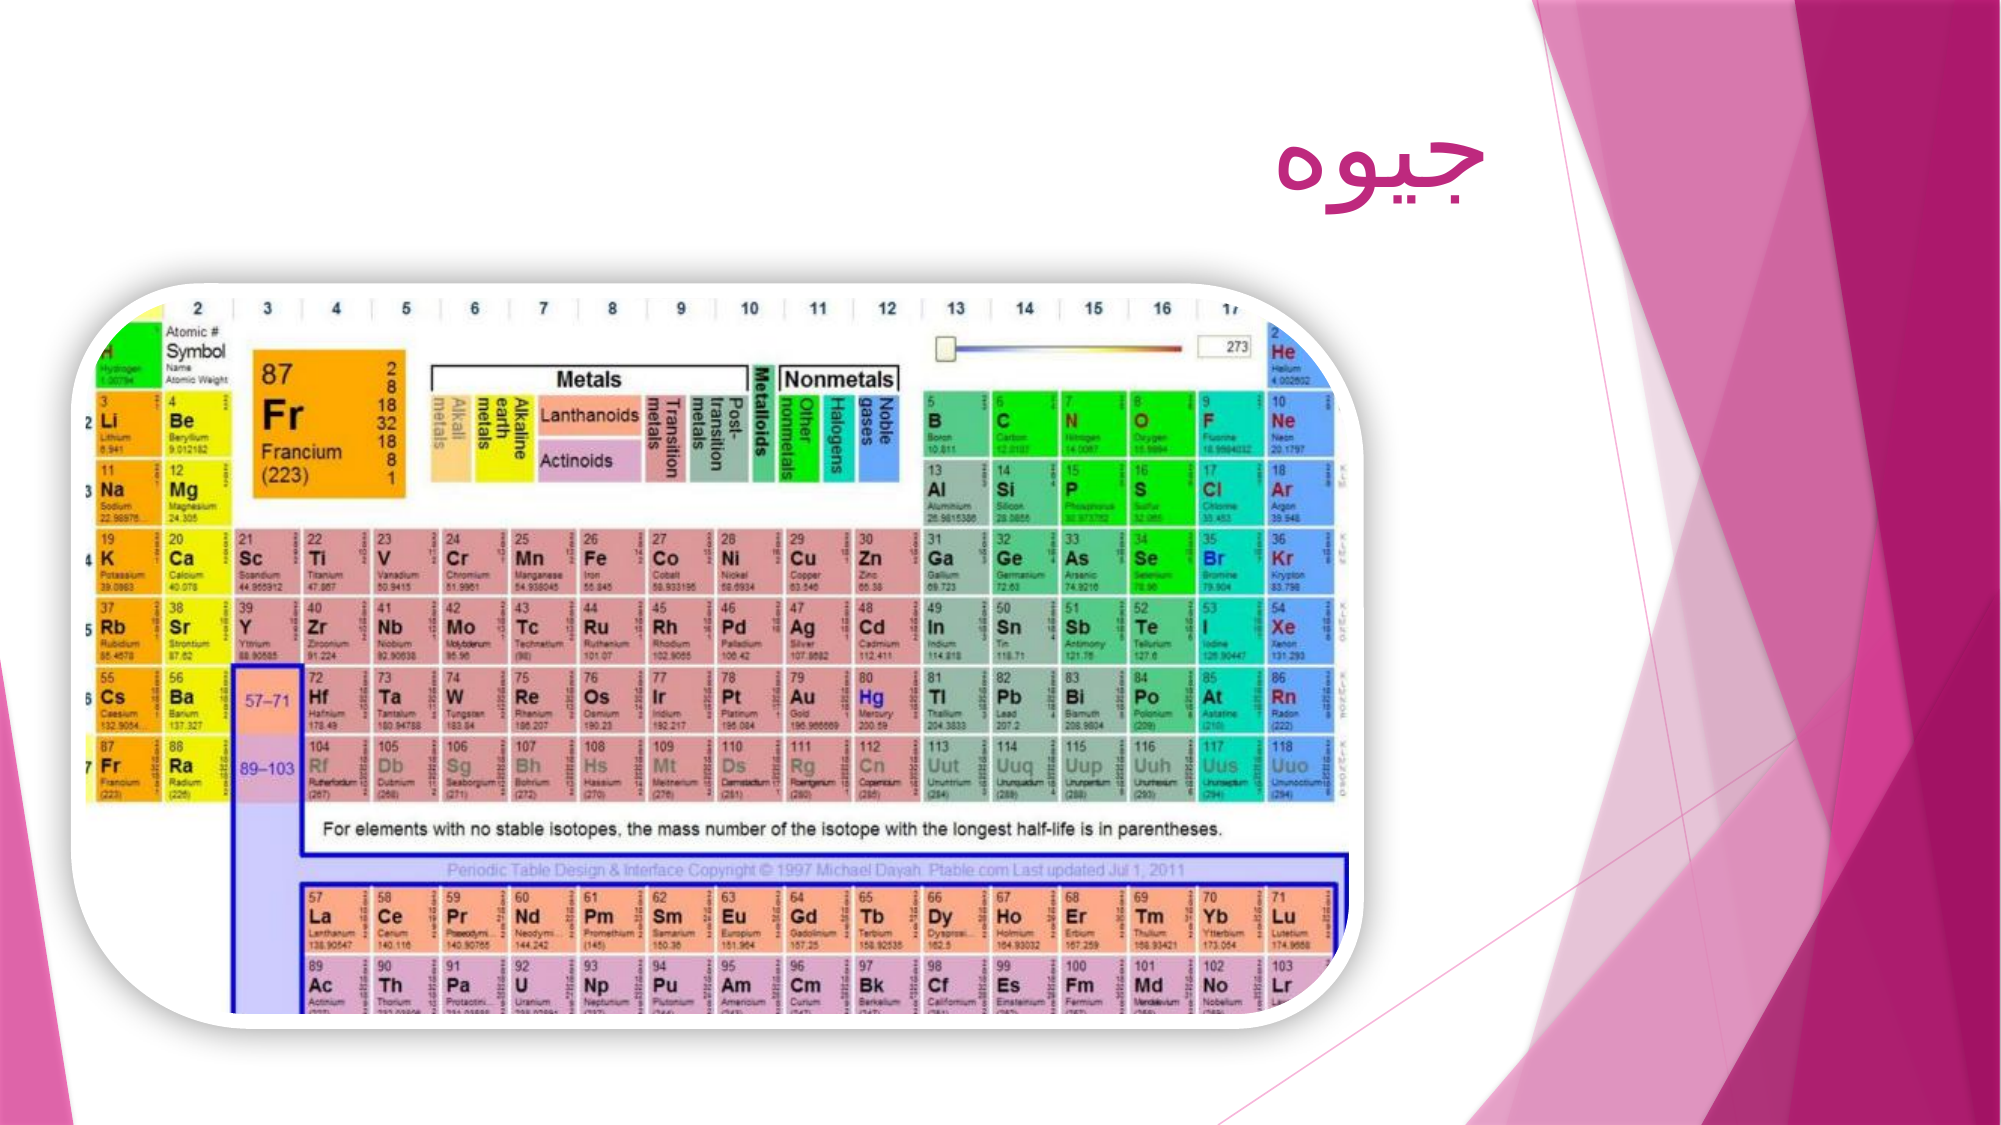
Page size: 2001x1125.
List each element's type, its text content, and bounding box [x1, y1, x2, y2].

picture [77, 290, 1357, 1023]
text_box جیوه [1257, 67, 1508, 218]
